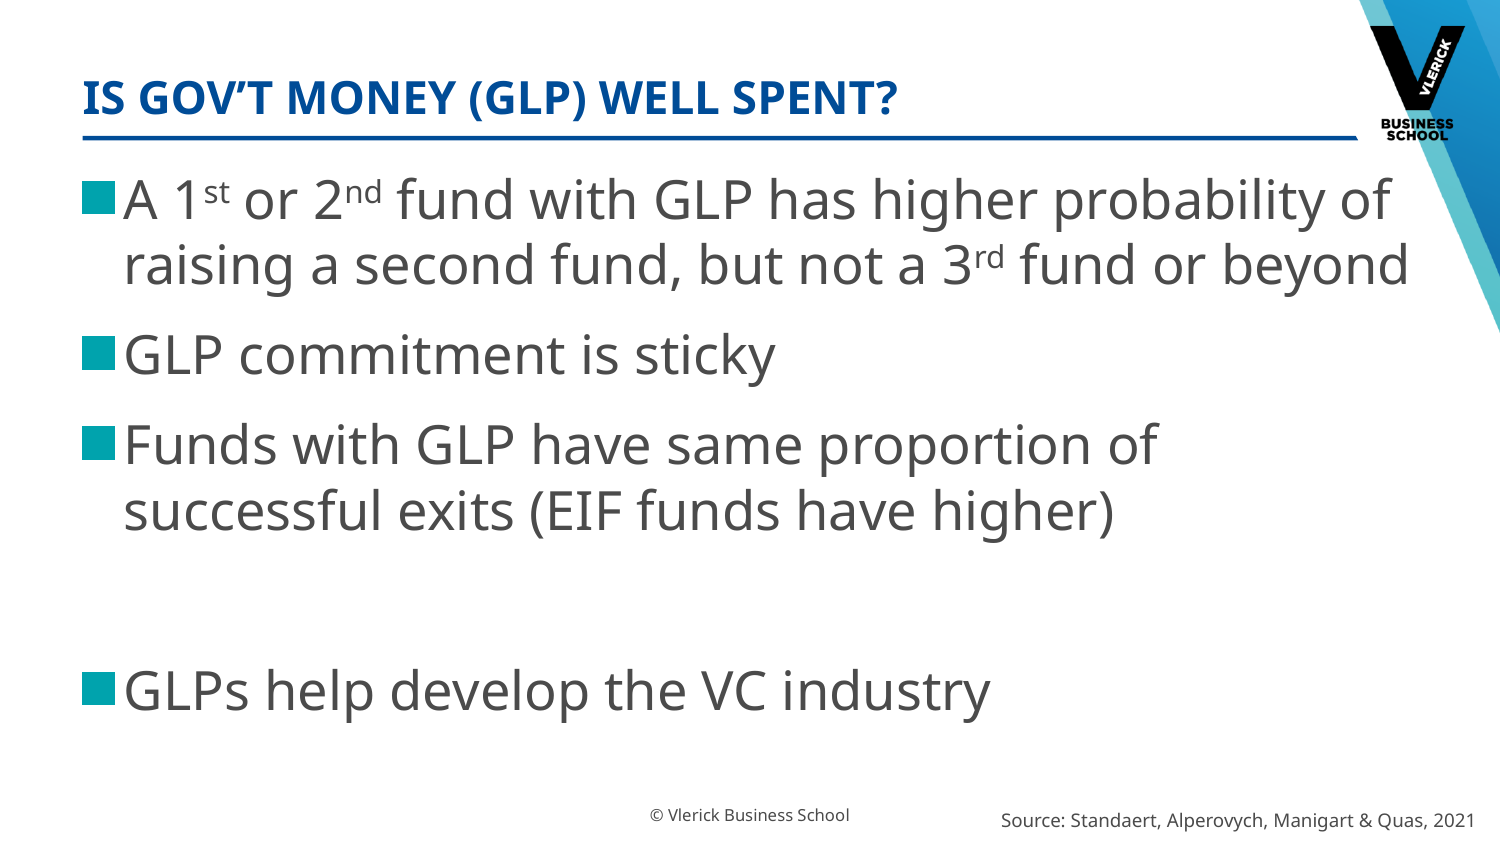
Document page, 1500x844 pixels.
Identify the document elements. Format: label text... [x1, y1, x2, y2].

title Is gov’t money (GLP) well spent? [82, 0, 1323, 124]
picture [82, 426, 115, 460]
list A 1st or 2nd fund with GLP has higher probability of raising a second fund, but not a 3rd fund or beyond GLP commitment is sticky Funds with GLP have same proportion of successful exits (EIF funds have higher) GLPs help develop the VC industry [82, 165, 1418, 786]
picture [1358, 0, 1500, 343]
picture [82, 181, 115, 214]
picture [82, 672, 115, 705]
picture [82, 336, 115, 370]
text_box Source: Standaert, Alperovych, Manigart & Quas, 2021 [881, 801, 1496, 839]
